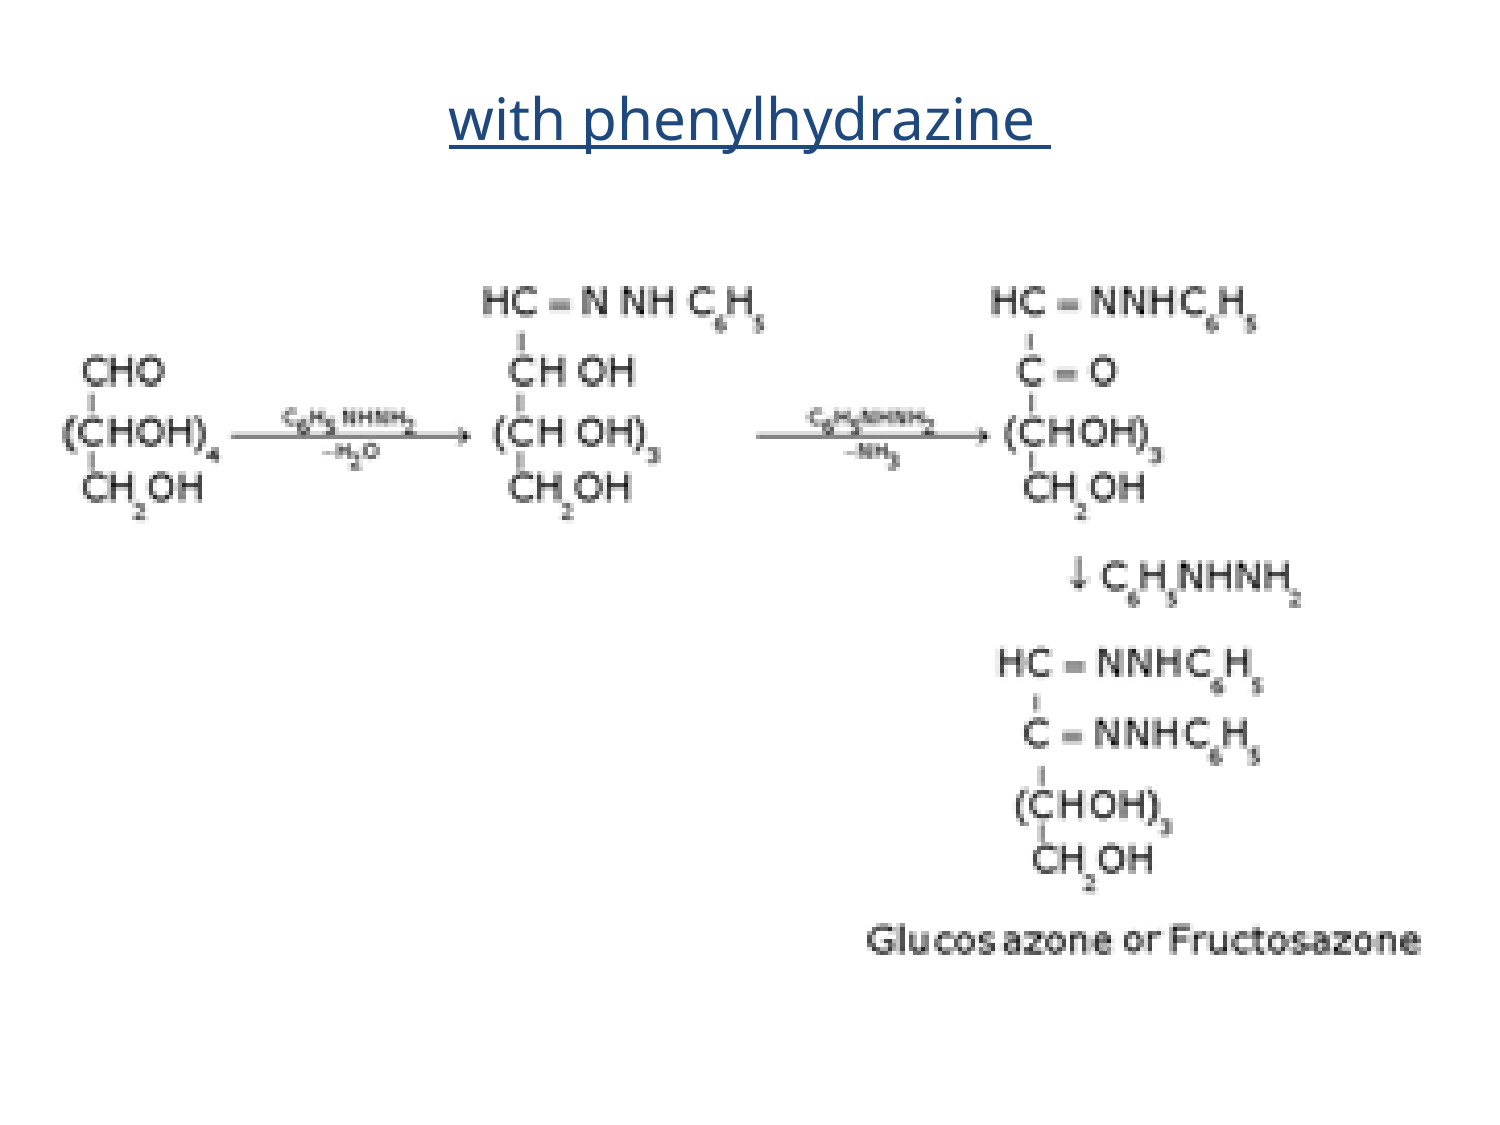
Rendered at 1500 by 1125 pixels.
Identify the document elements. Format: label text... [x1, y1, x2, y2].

picture [49, 262, 1438, 1001]
text_box with phenylhydrazine [0, 75, 1500, 160]
